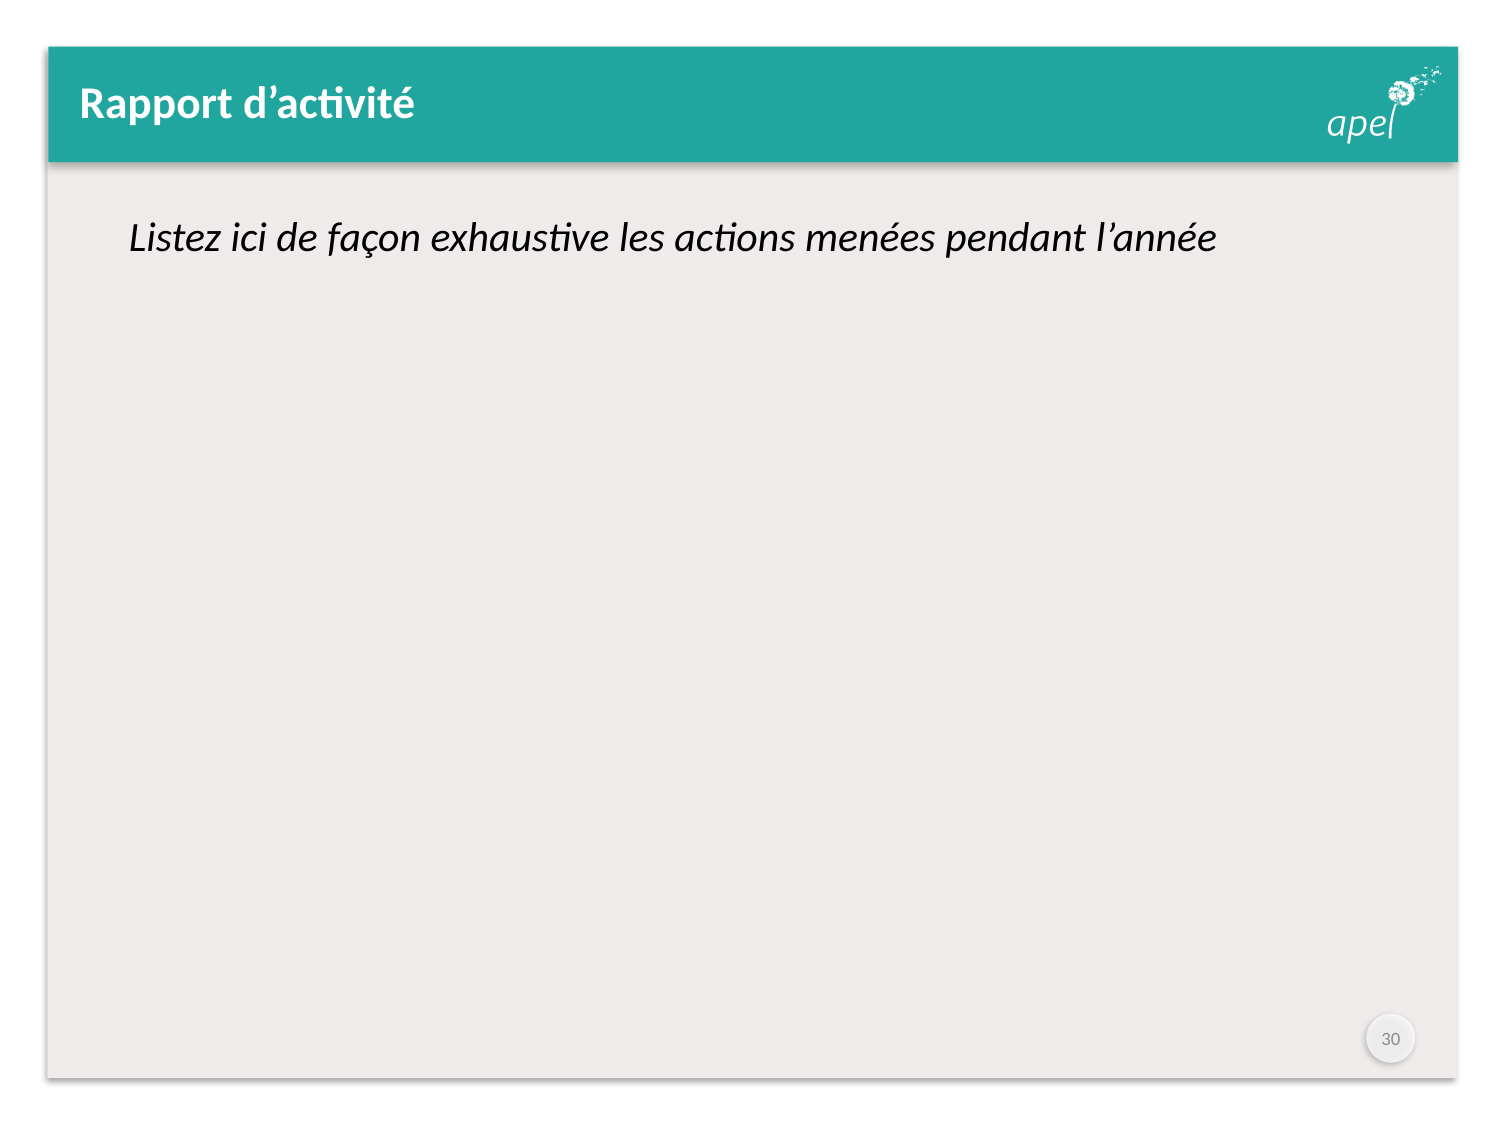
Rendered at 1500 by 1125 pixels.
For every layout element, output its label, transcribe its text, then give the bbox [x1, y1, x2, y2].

slide_number 29 [1356, 1007, 1425, 1068]
picture [1313, 52, 1457, 159]
subtitle Listez ici de façon exhaustive les actions menées pendant l’année [113, 201, 1385, 1022]
title Rapport d’activité [64, 65, 1263, 136]
